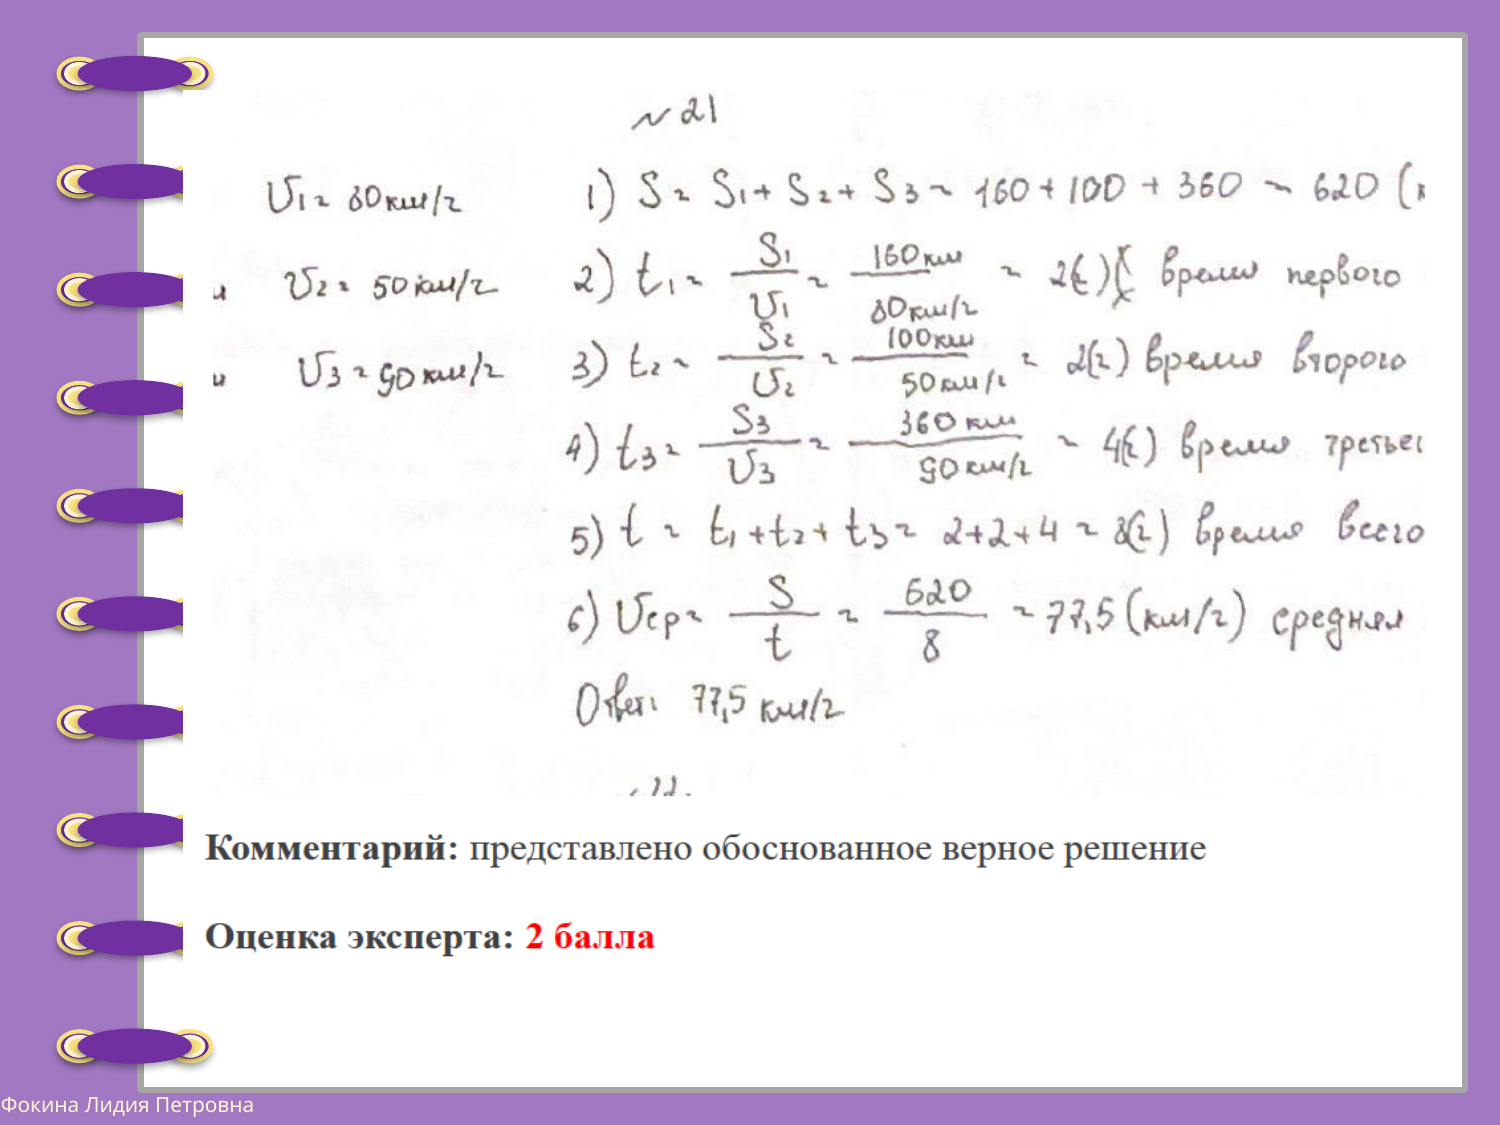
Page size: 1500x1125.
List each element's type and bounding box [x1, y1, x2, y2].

picture [182, 89, 1437, 977]
